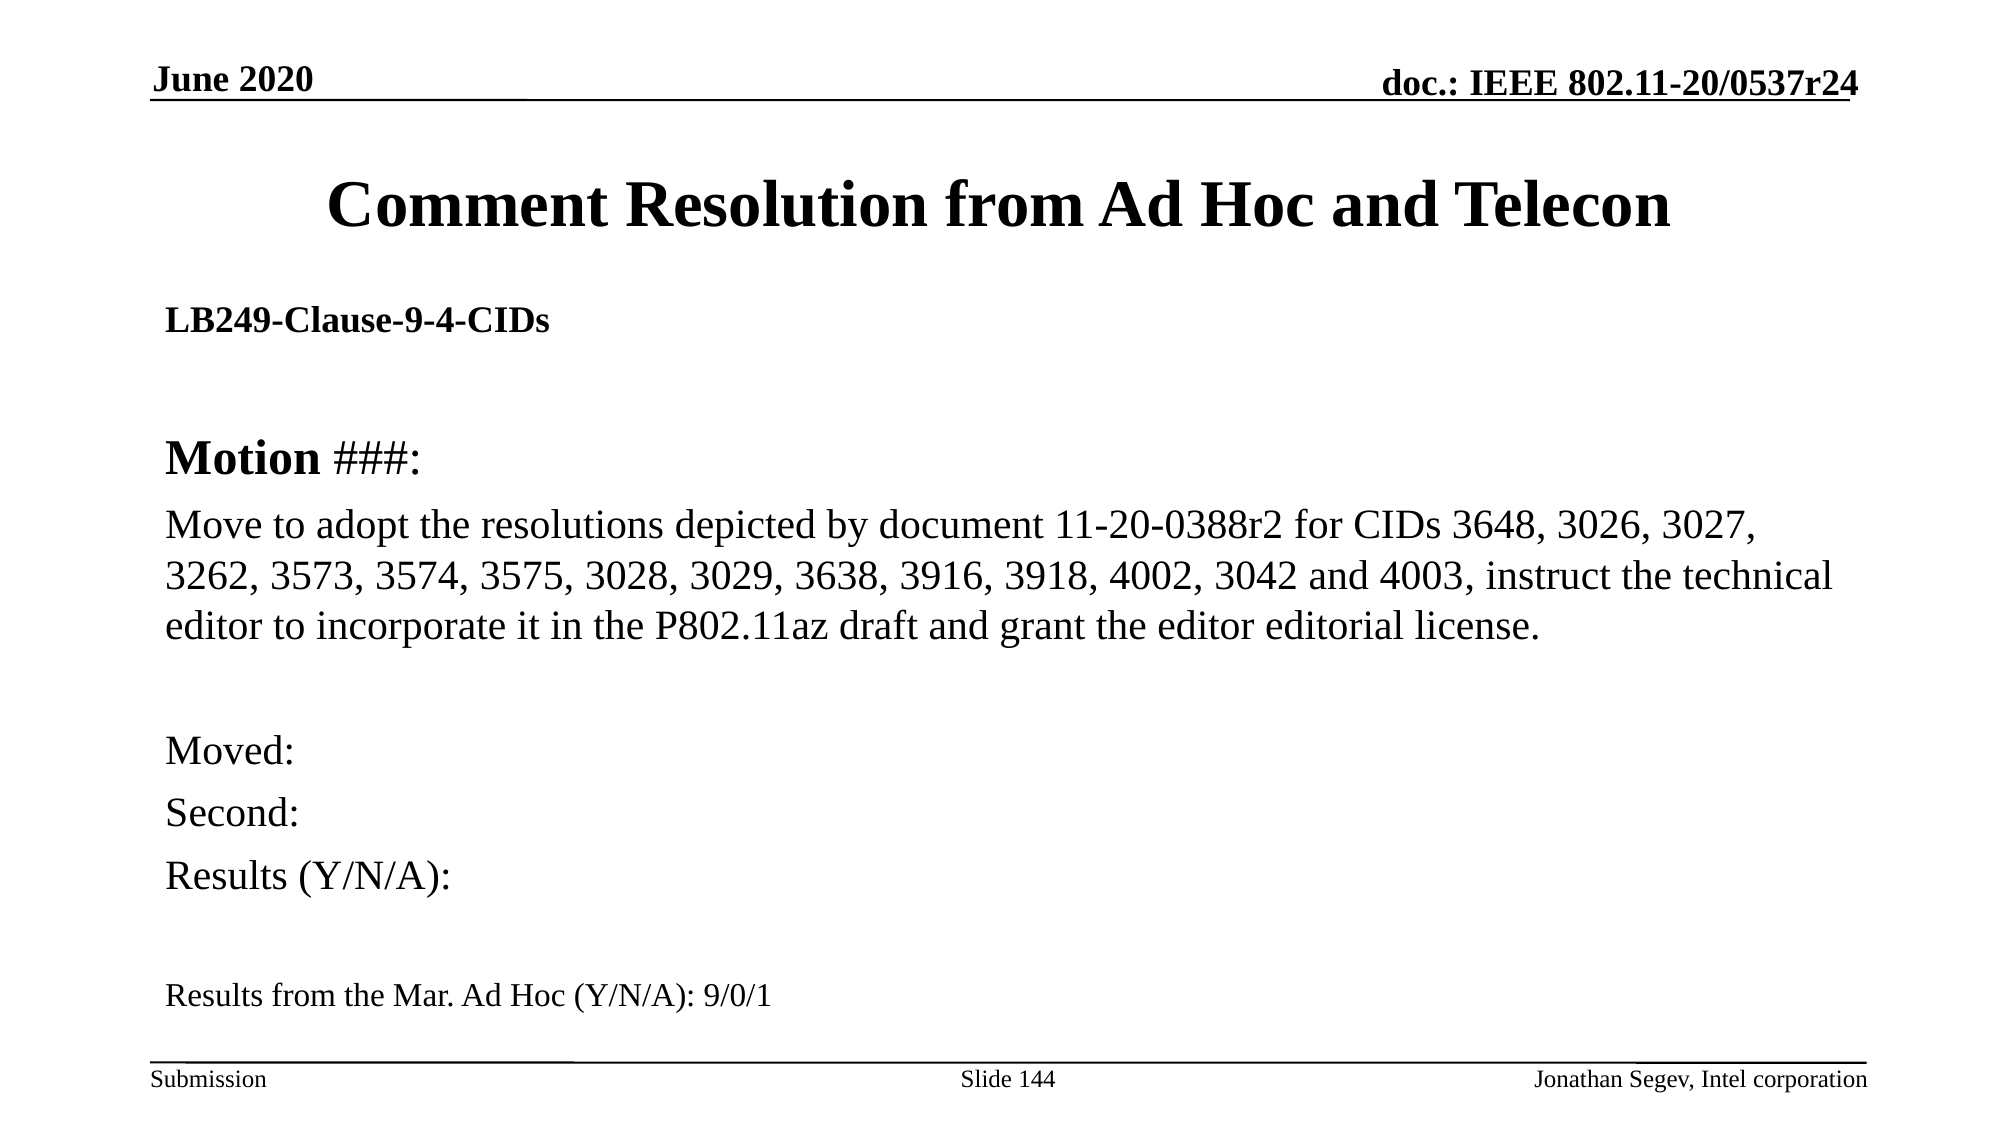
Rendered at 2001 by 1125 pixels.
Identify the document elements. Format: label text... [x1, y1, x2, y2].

title Comment Resolution from Ad Hoc and Telecon [149, 112, 1850, 286]
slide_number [152, 54, 563, 100]
slide_number Slide 144 [950, 1061, 1067, 1123]
footer Jonathan Segev, Intel corporation [1171, 1061, 1869, 1093]
list LB249-Clause-9-4-CIDs Motion ###: Move to adopt the resolutions depicted by document 11-20-0388r2 for CIDs 3648, 3026, 3027, 3262, 3573, 3574, 3575, 3028, 3029, 3638, 3916, 3918, 4002, 3042 and 4003, instruct the technical editor to incorporate it in the P802.11az draft and grant the editor editorial license. Moved: Second: Results (Y/N/A): Results from the Mar. Ad Hoc (Y/N/A): 9/0/1 [149, 286, 1850, 1000]
